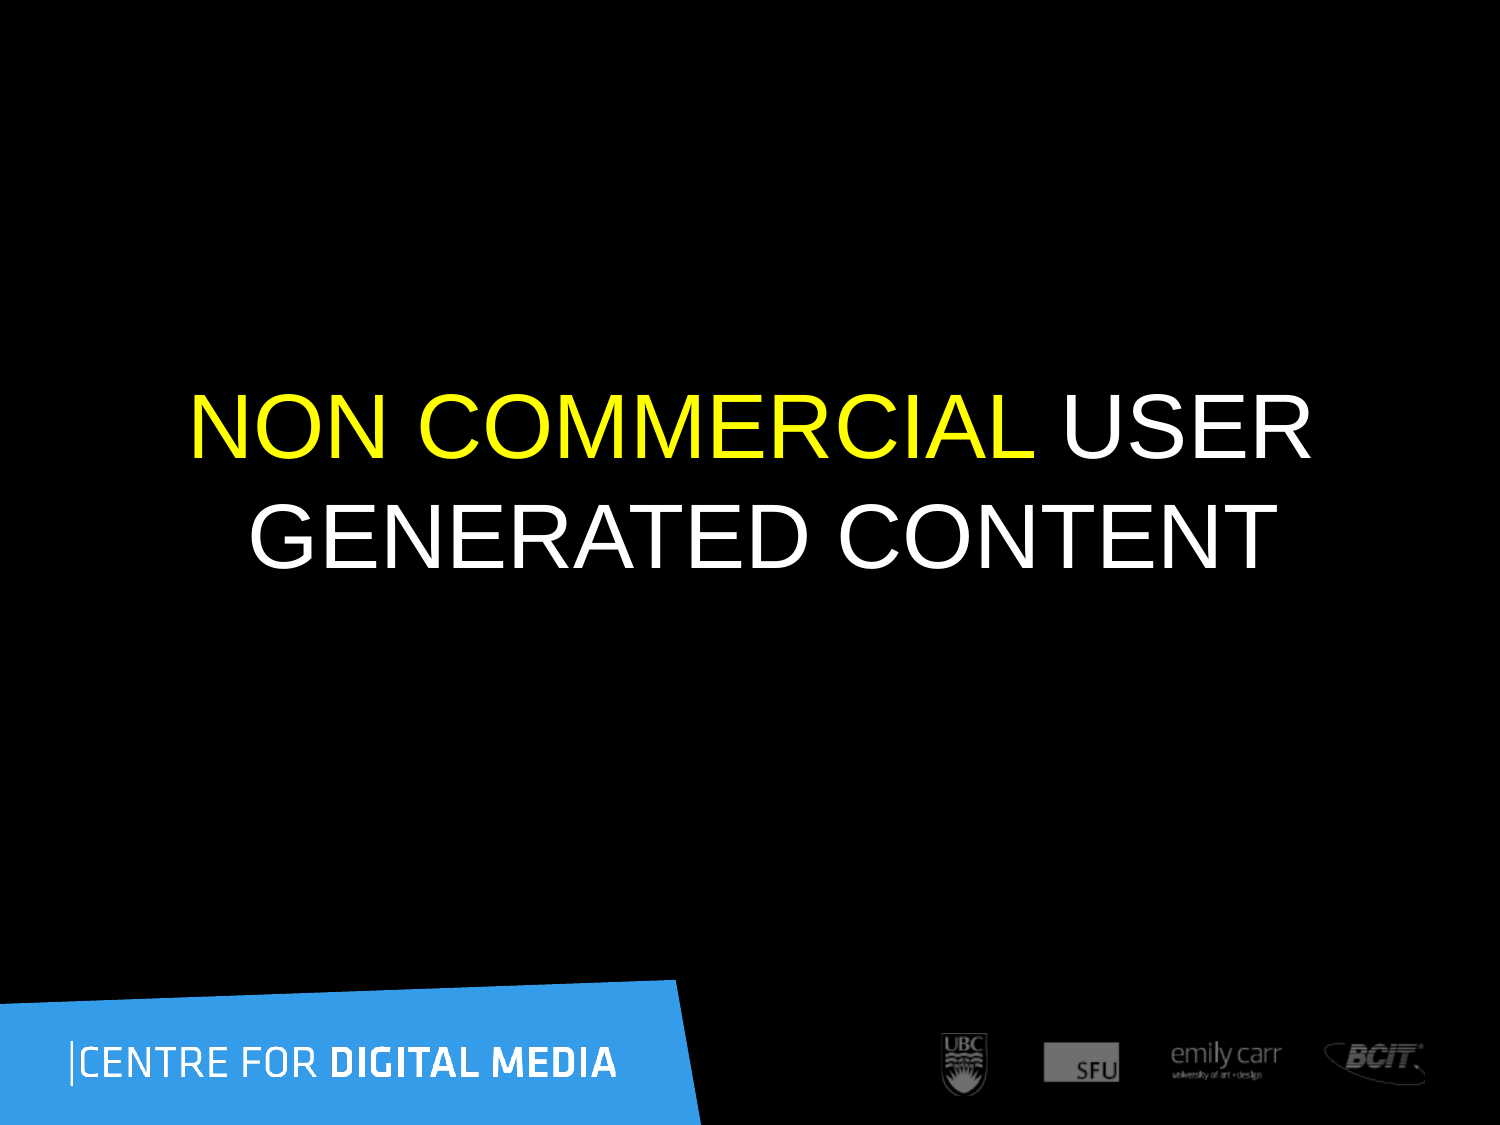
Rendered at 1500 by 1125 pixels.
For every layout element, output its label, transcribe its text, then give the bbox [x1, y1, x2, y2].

text_box NON COMMERCIAL USER GENERATED CONTENT [172, 359, 1331, 594]
